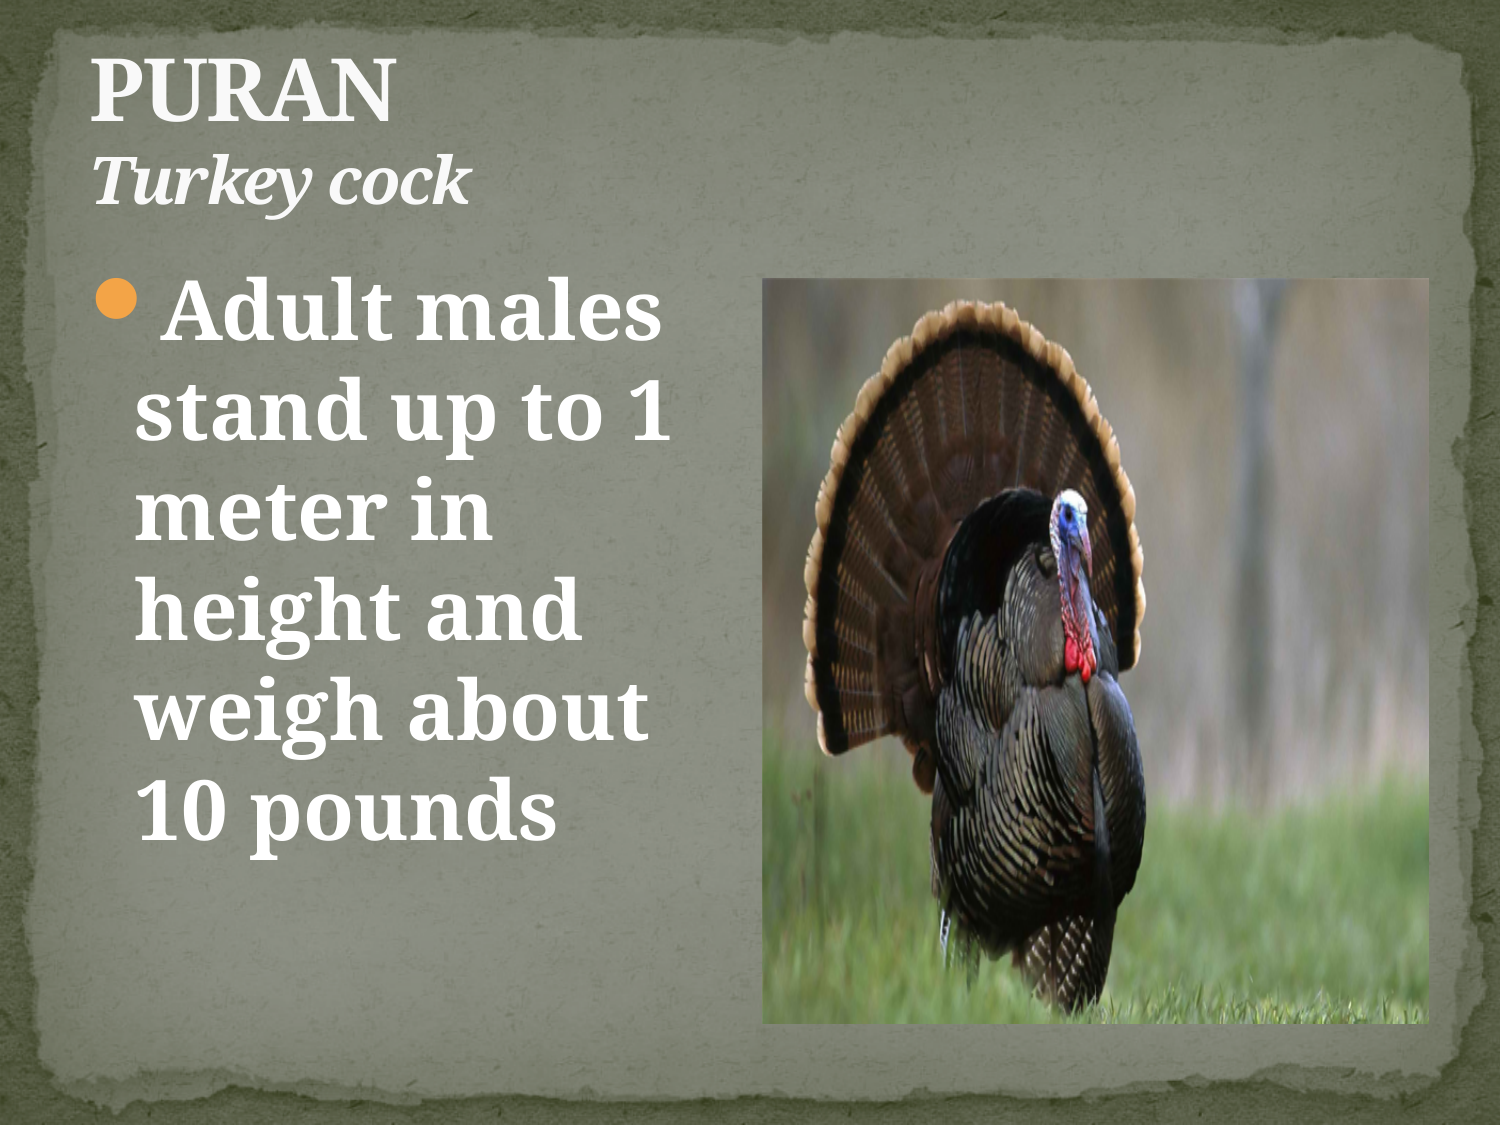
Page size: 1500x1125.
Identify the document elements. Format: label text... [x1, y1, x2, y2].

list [765, 281, 1427, 1022]
list Adult males stand up to 1 meter in height and weigh about 10 pounds [75, 249, 741, 1000]
title PURAN Turkey cock [74, 24, 1425, 225]
